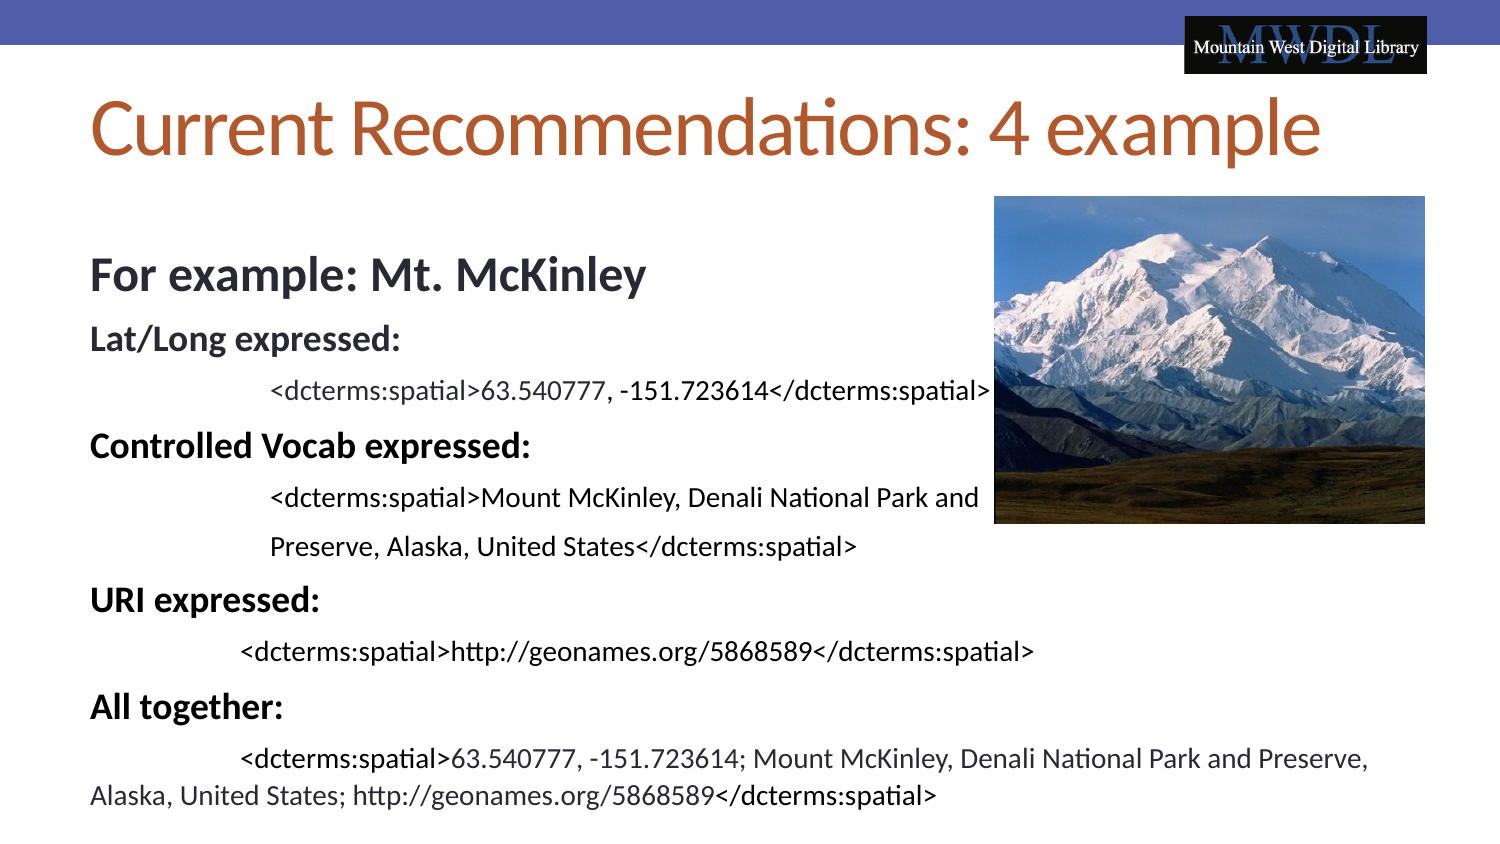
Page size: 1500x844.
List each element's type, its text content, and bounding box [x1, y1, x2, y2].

picture [1184, 16, 1427, 74]
list For example: Mt. McKinley Lat/Long expressed: <dcterms:spatial>63.540777, -151.723614</dcterms:spatial> Controlled Vocab expressed: <dcterms:spatial>Mount McKinley, Denali National Park and Preserve, Alaska, United States</dcterms:spatial> URI expressed: <dcterms:spatial>http://geonames.org/5868589</dcterms:spatial> All together: <dcterms:spatial>63.540777, -151.723614; Mount McKinley, Denali National Park and Preserve, Alaska, United States; http://geonames.org/5868589</dcterms:spatial> [75, 217, 1425, 797]
title Current Recommendations: 4 example [75, 65, 1425, 188]
picture [994, 196, 1426, 524]
